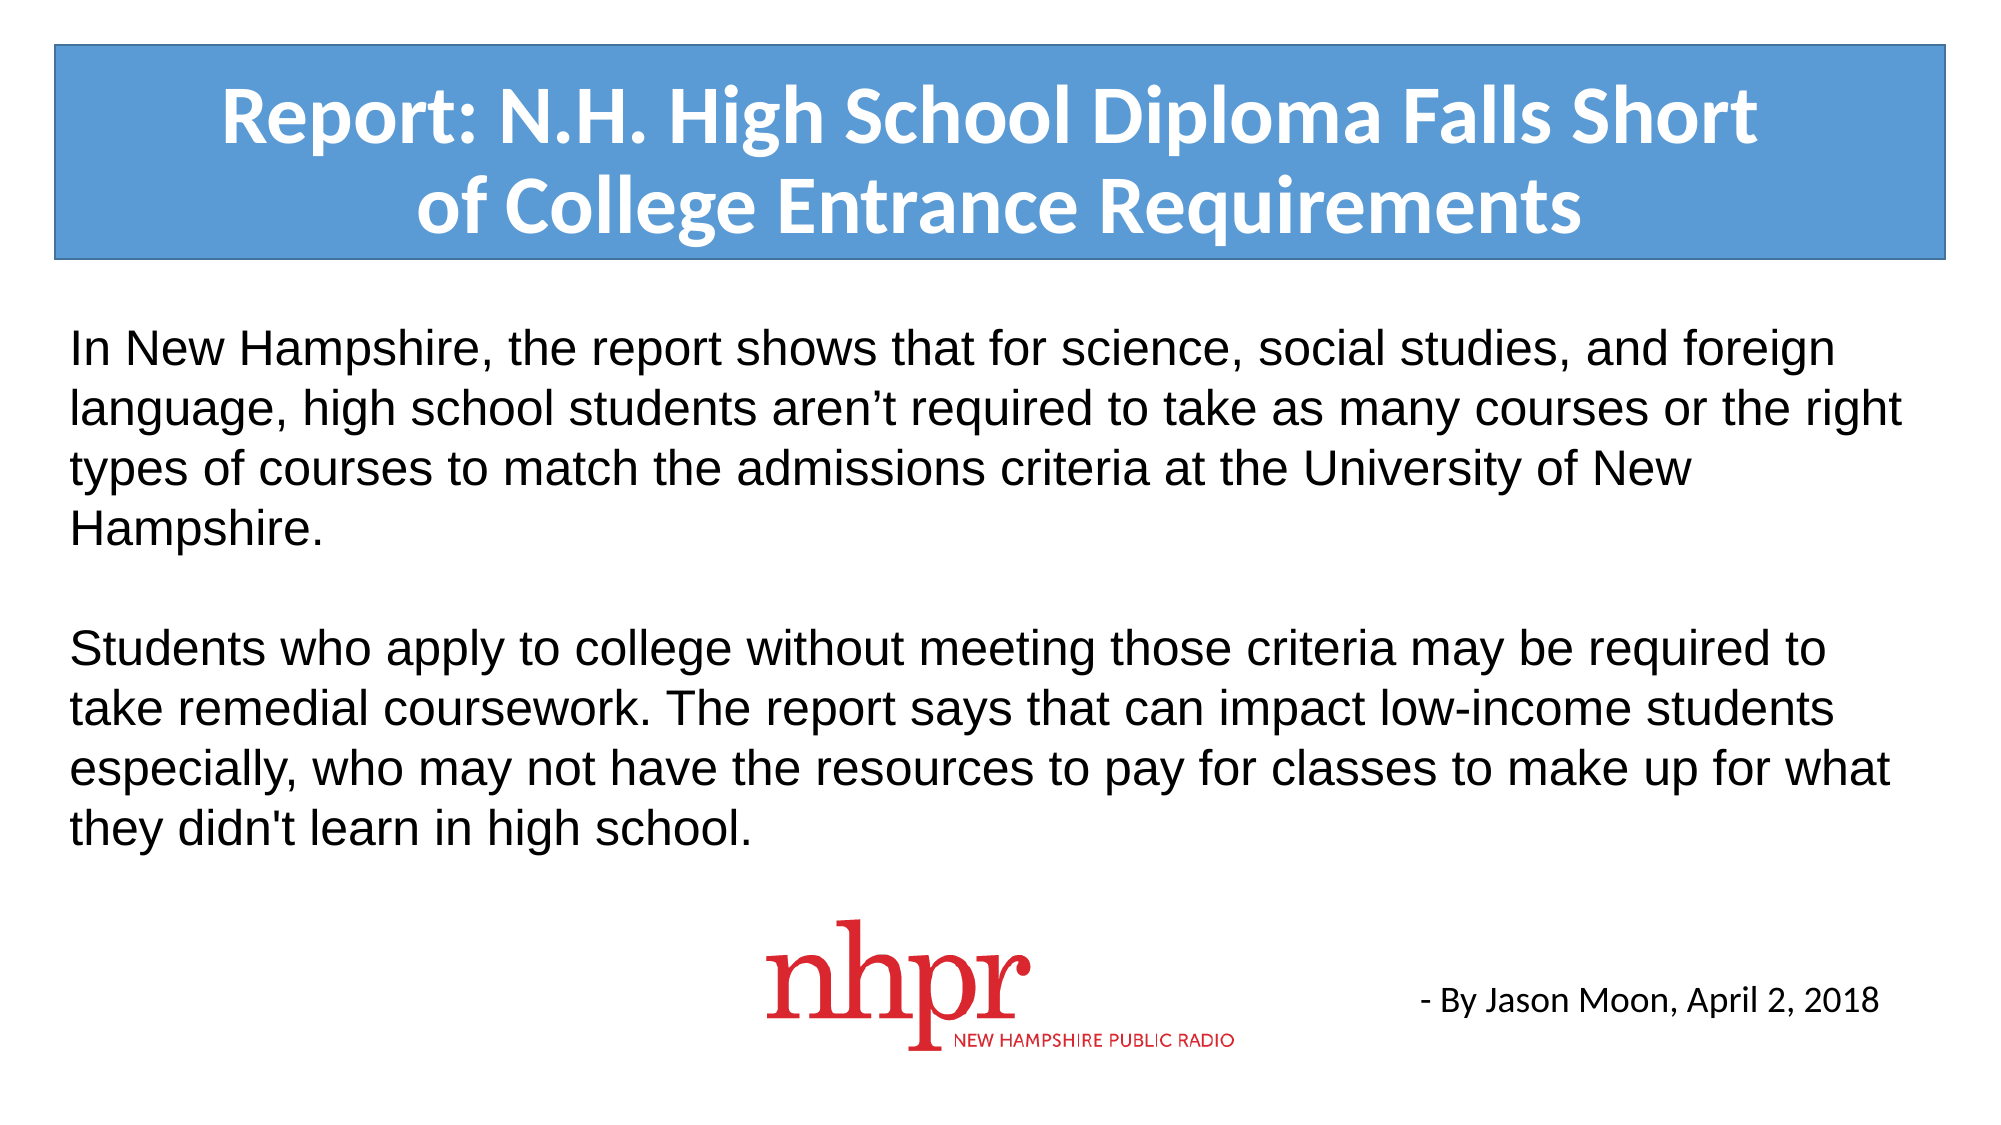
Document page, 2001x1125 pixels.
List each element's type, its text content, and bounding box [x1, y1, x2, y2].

text_box - By Jason Moon, April 2, 2018 [1405, 967, 1896, 1028]
text_box In New Hampshire, the report shows that for science, social studies, and foreign language, high school students aren’t required to take as many courses or the right types of courses to match the admissions criteria at the University of New Hampshire. Students who apply to college without meeting those criteria may be required to take remedial coursework. The report says that can impact low-income students especially, who may not have the resources to pay for classes to make up for what they didn't learn in high school. [54, 308, 1946, 864]
title Report: N.H. High School Diploma Falls Short of College Entrance Requirements [54, 44, 1946, 260]
picture [765, 918, 1235, 1051]
